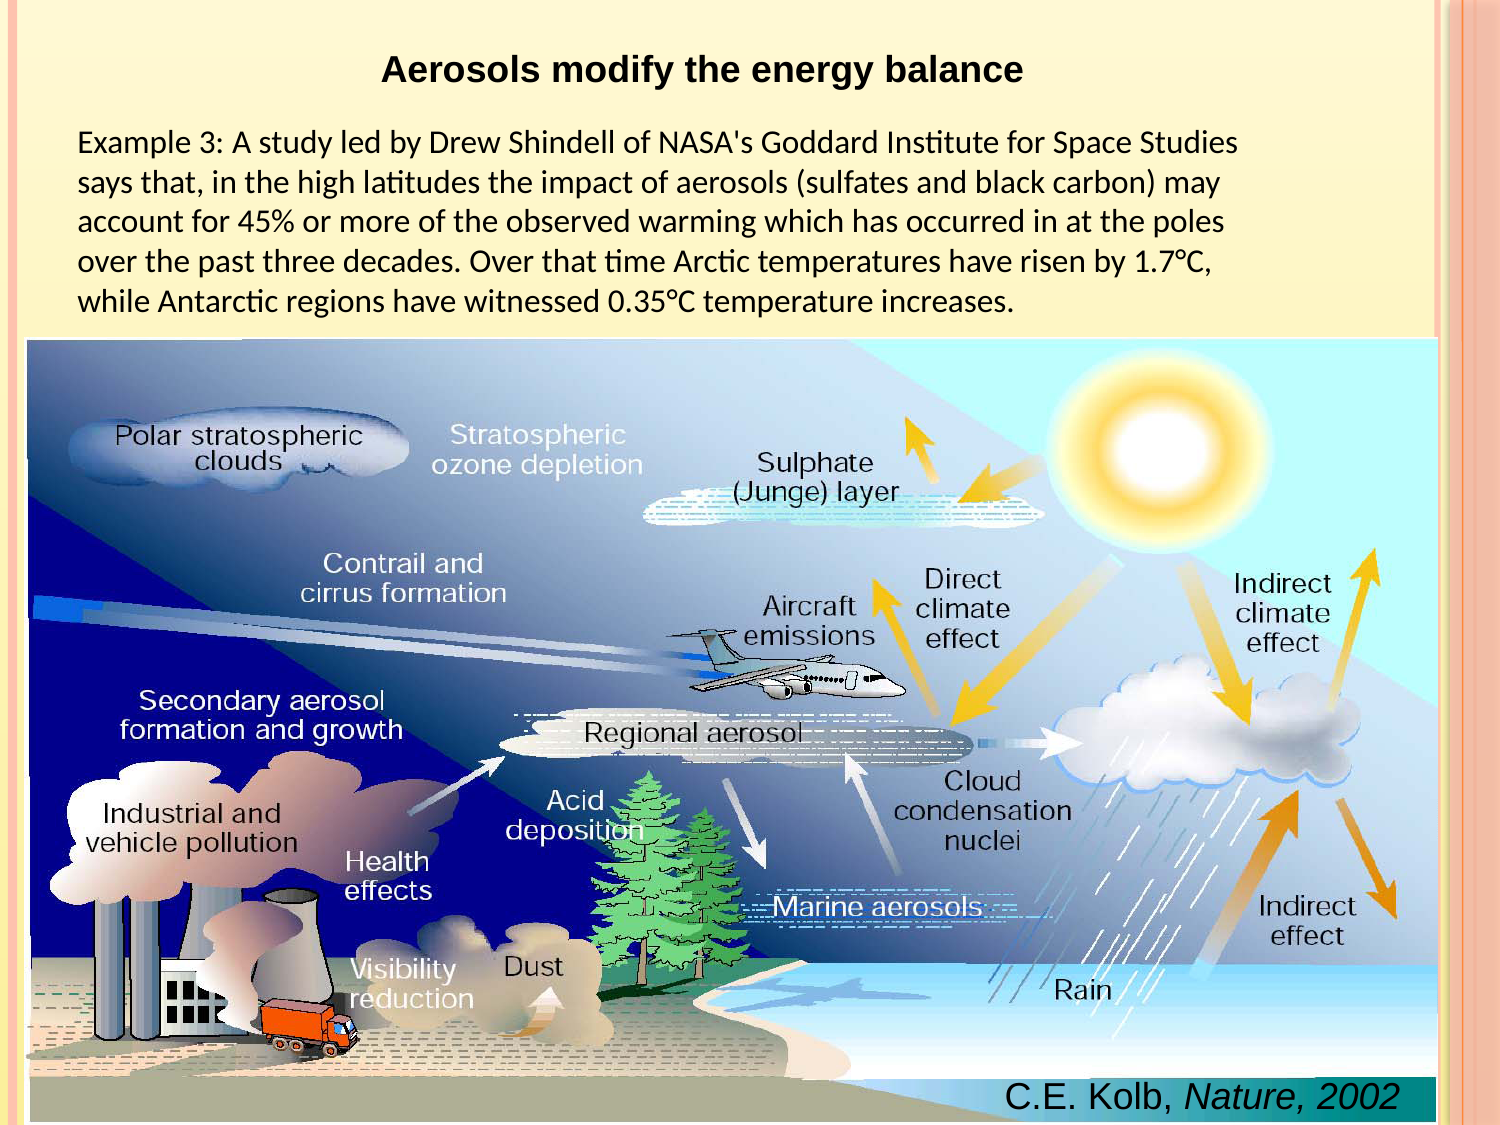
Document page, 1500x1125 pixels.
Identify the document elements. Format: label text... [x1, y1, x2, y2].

text_box Example 3: A study led by Drew Shindell of NASA's Goddard Institute for Space Studies says that, in the high latitudes the impact of aerosols (sulfates and black carbon) may account for 45% or more of the observed warming which has occurred in at the poles over the past three decades. Over that time Arctic temperatures have risen by 1.7°C, while Antarctic regions have witnessed 0.35°C temperature increases. [62, 112, 1288, 327]
text_box Aerosols modify the energy balance [365, 37, 1040, 98]
picture [24, 336, 1438, 1125]
